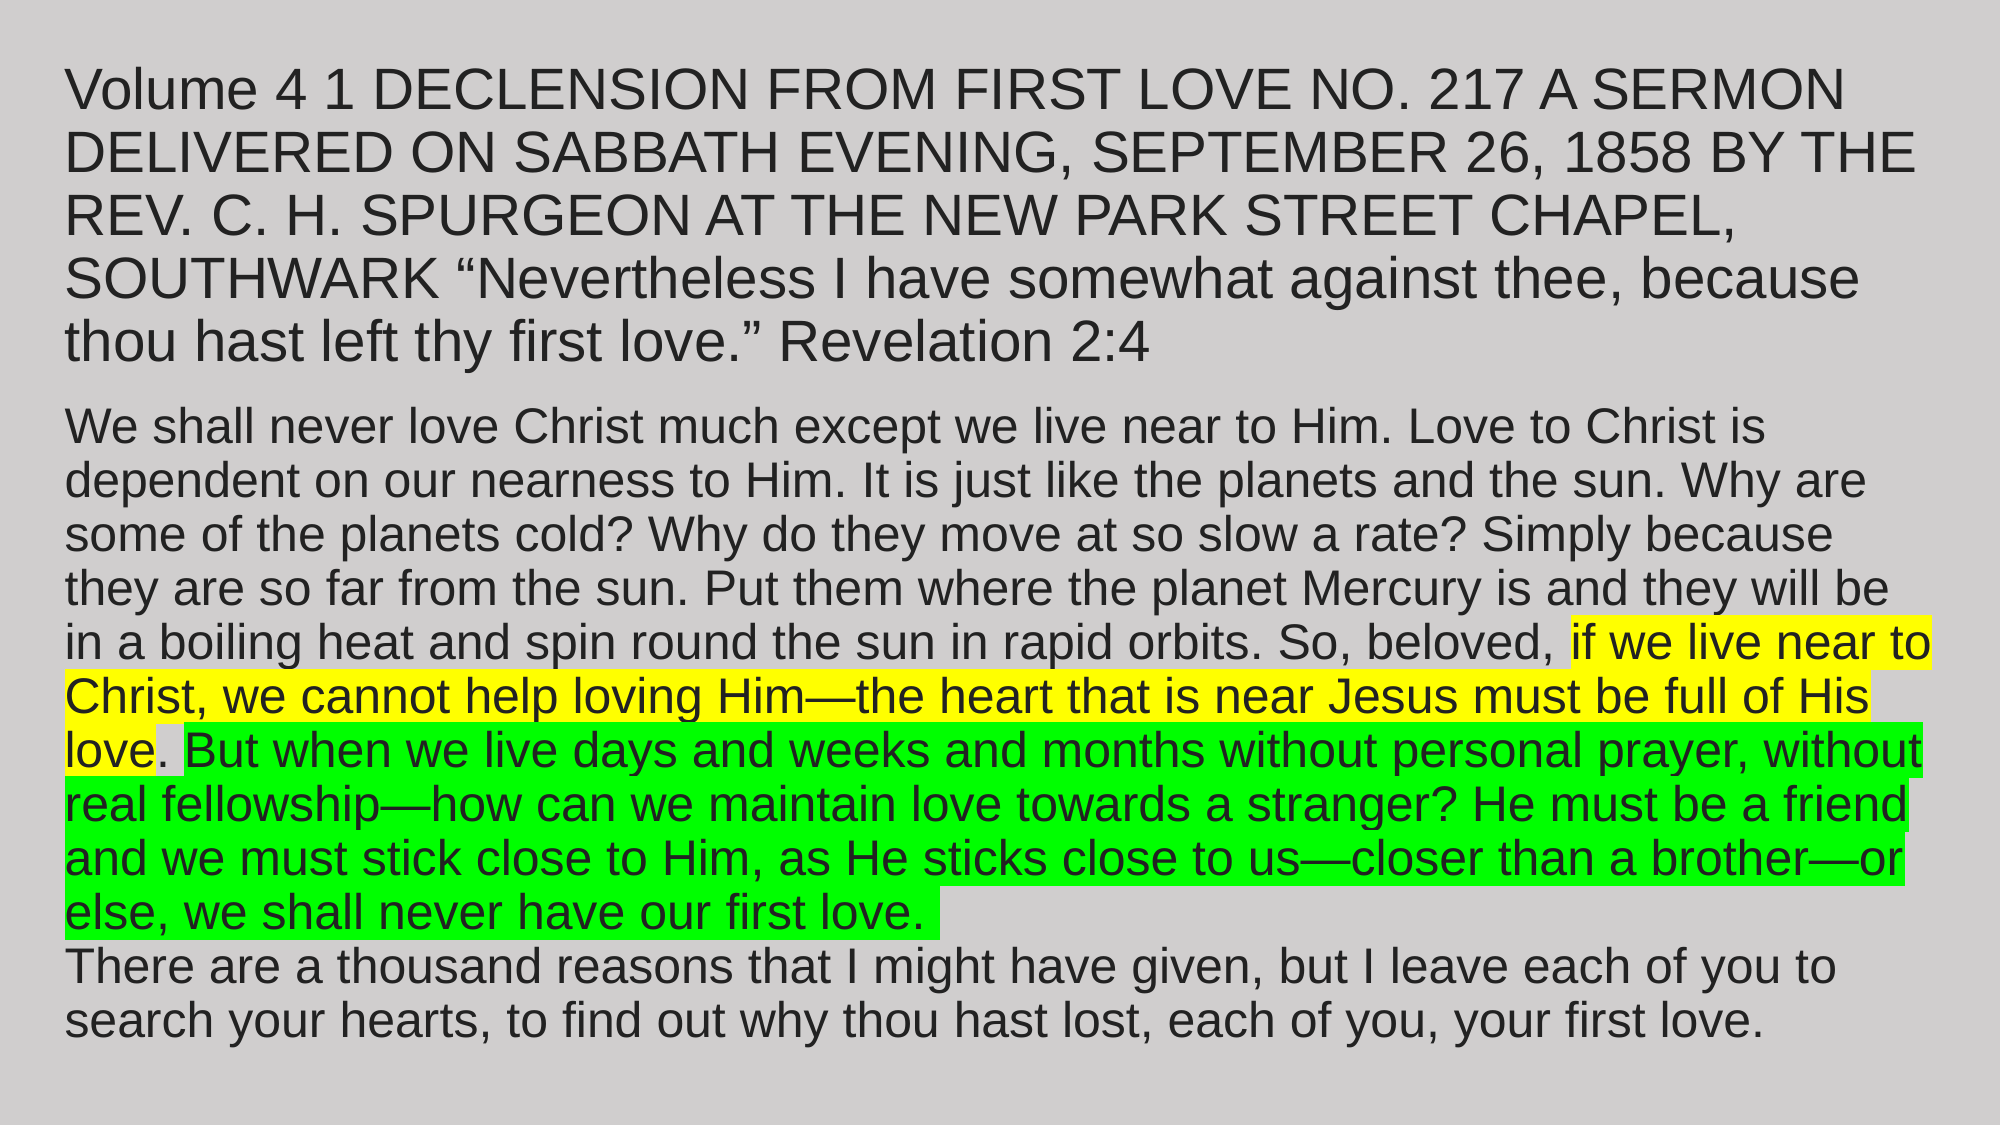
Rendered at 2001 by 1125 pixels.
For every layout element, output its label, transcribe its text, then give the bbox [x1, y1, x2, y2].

title Volume 4 1 DECLENSION FROM FIRST LOVE NO. 217 A SERMON DELIVERED ON SABBATH EVENING, SEPTEMBER 26, 1858 BY THE REV. C. H. SPURGEON AT THE NEW PARK STREET CHAPEL, SOUTHWARK “Nevertheless I have somewhat against thee, because thou hast left thy first love.” Revelation 2:4 We shall never love Christ much except we live near to Him. Love to Christ is dependent on our nearness to Him. It is just like the planets and the sun. Why are some of the planets cold? Why do they move at so slow a rate? Simply because they are so far from the sun. Put them where the planet Mercury is and they will be in a boiling heat and spin round the sun in rapid orbits. So, beloved, if we live near to Christ, we cannot help loving Him—the heart that is near Jesus must be full of His love. But when we live days and weeks and months without personal prayer, without real fellowship—how can we maintain love towards a stranger? He must be a friend and we must stick close to Him, as He sticks close to us—closer than a brother—or else, we shall never have our first love. There are a thousand reasons that I might have given, but I leave each of you to search your hearts, to find out why thou hast lost, each of you, your first love. [49, 52, 1951, 1074]
